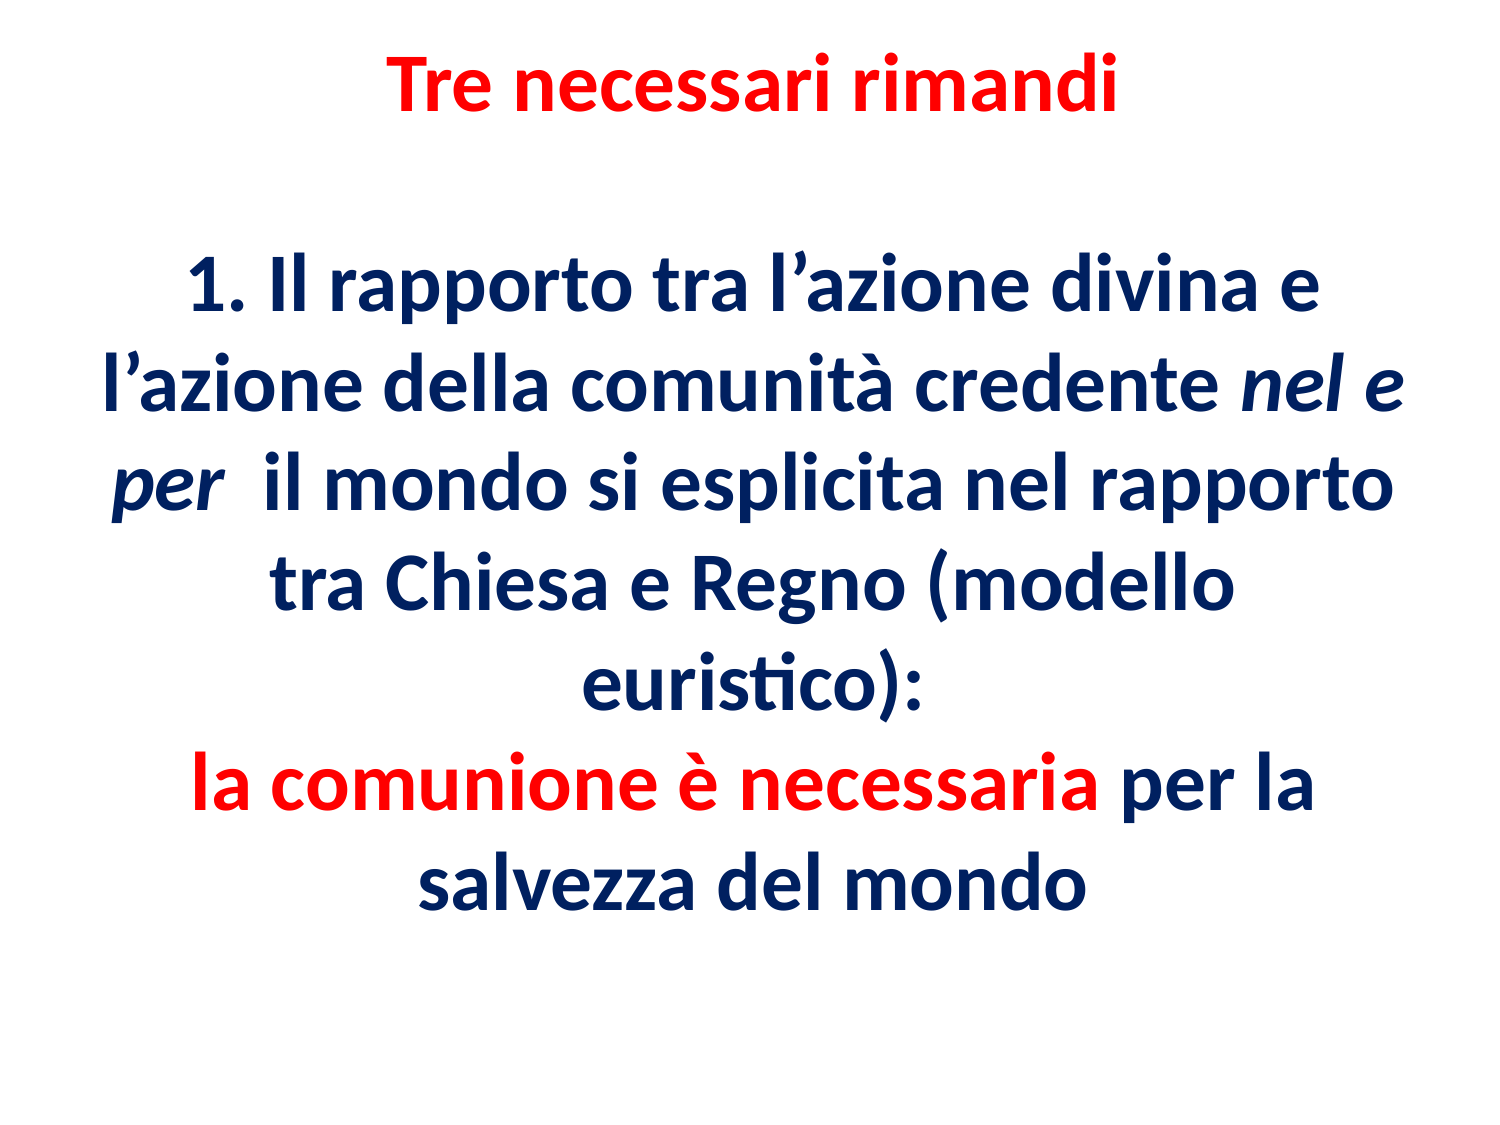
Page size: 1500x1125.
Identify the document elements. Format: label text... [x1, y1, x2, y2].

title Tre necessari rimandi 1. Il rapporto tra l’azione divina e l’azione della comunità credente nel e per il mondo si esplicita nel rapporto tra Chiesa e Regno (modello euristico): la comunione è necessaria per la salvezza del mondo [82, 0, 1425, 1125]
